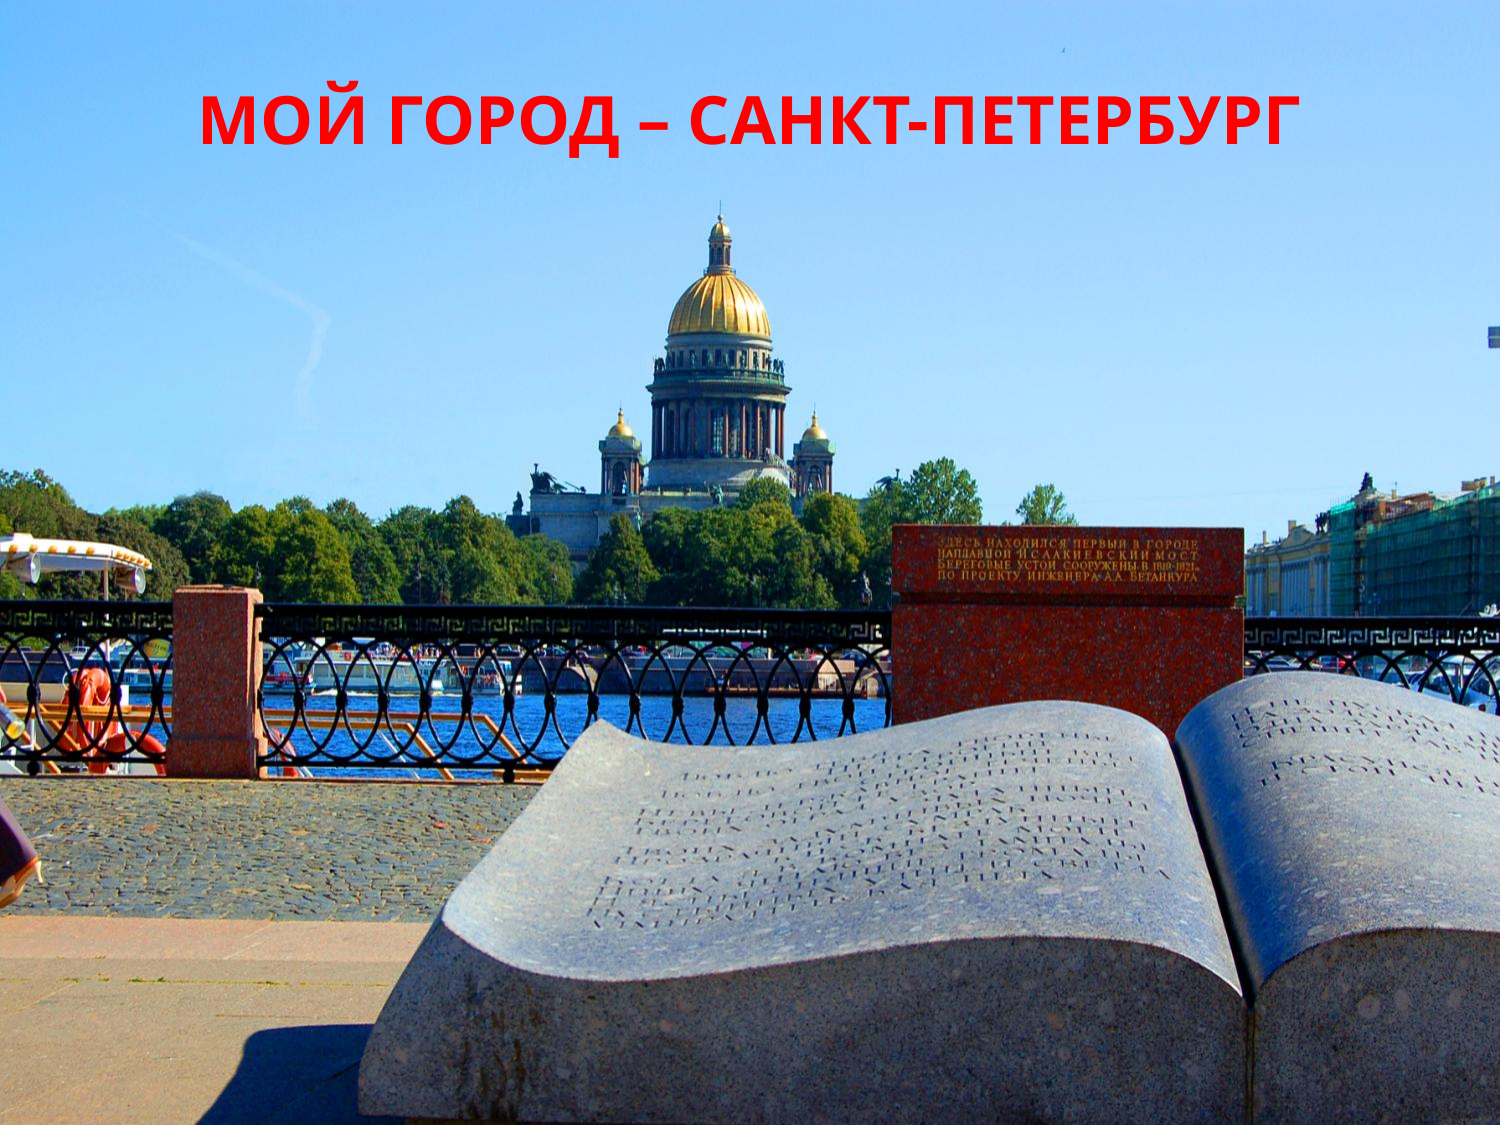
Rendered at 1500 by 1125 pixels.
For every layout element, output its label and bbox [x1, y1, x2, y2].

list [0, 0, 1500, 1125]
